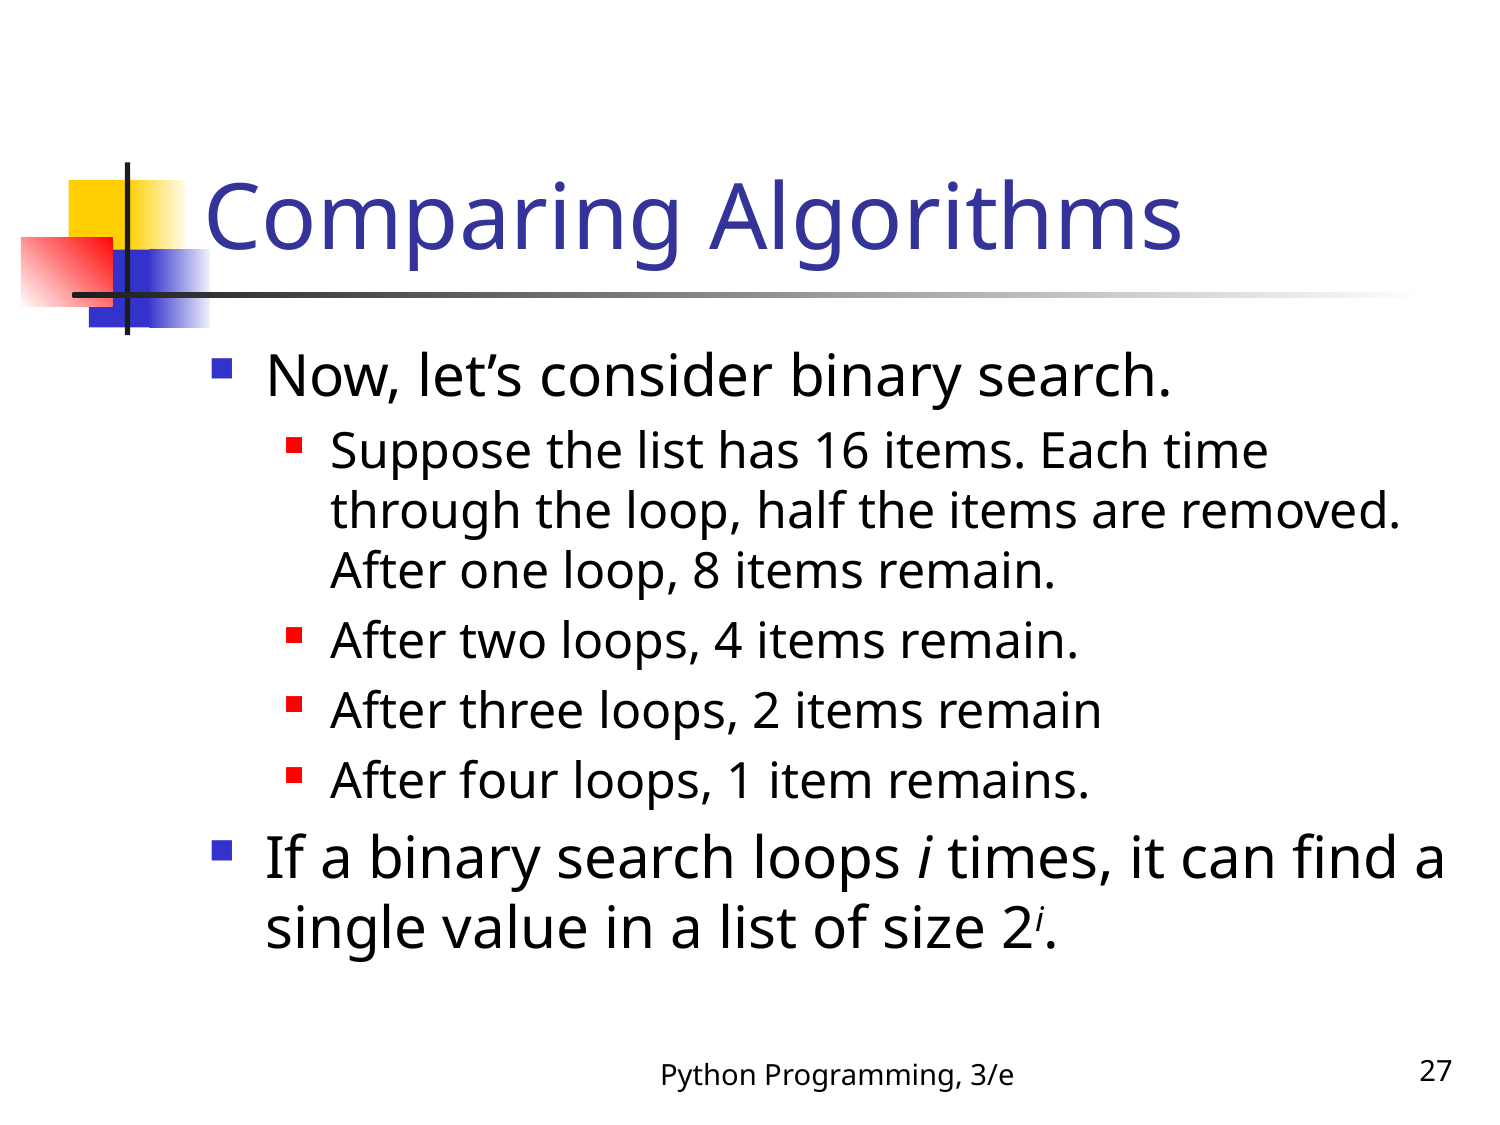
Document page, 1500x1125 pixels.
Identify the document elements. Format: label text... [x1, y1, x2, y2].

footer Python Programming, 3/e [599, 1023, 1076, 1100]
list Now, let’s consider binary search. Suppose the list has 16 items. Each time through the loop, half the items are removed. After one loop, 8 items remain. After two loops, 4 items remain. After three loops, 2 items remain After four loops, 1 item remains. If a binary search loops i times, it can find a single value in a list of size 2i. [193, 331, 1469, 1006]
slide_number 27 [1154, 1023, 1468, 1100]
title Comparing Algorithms [188, 35, 1468, 275]
